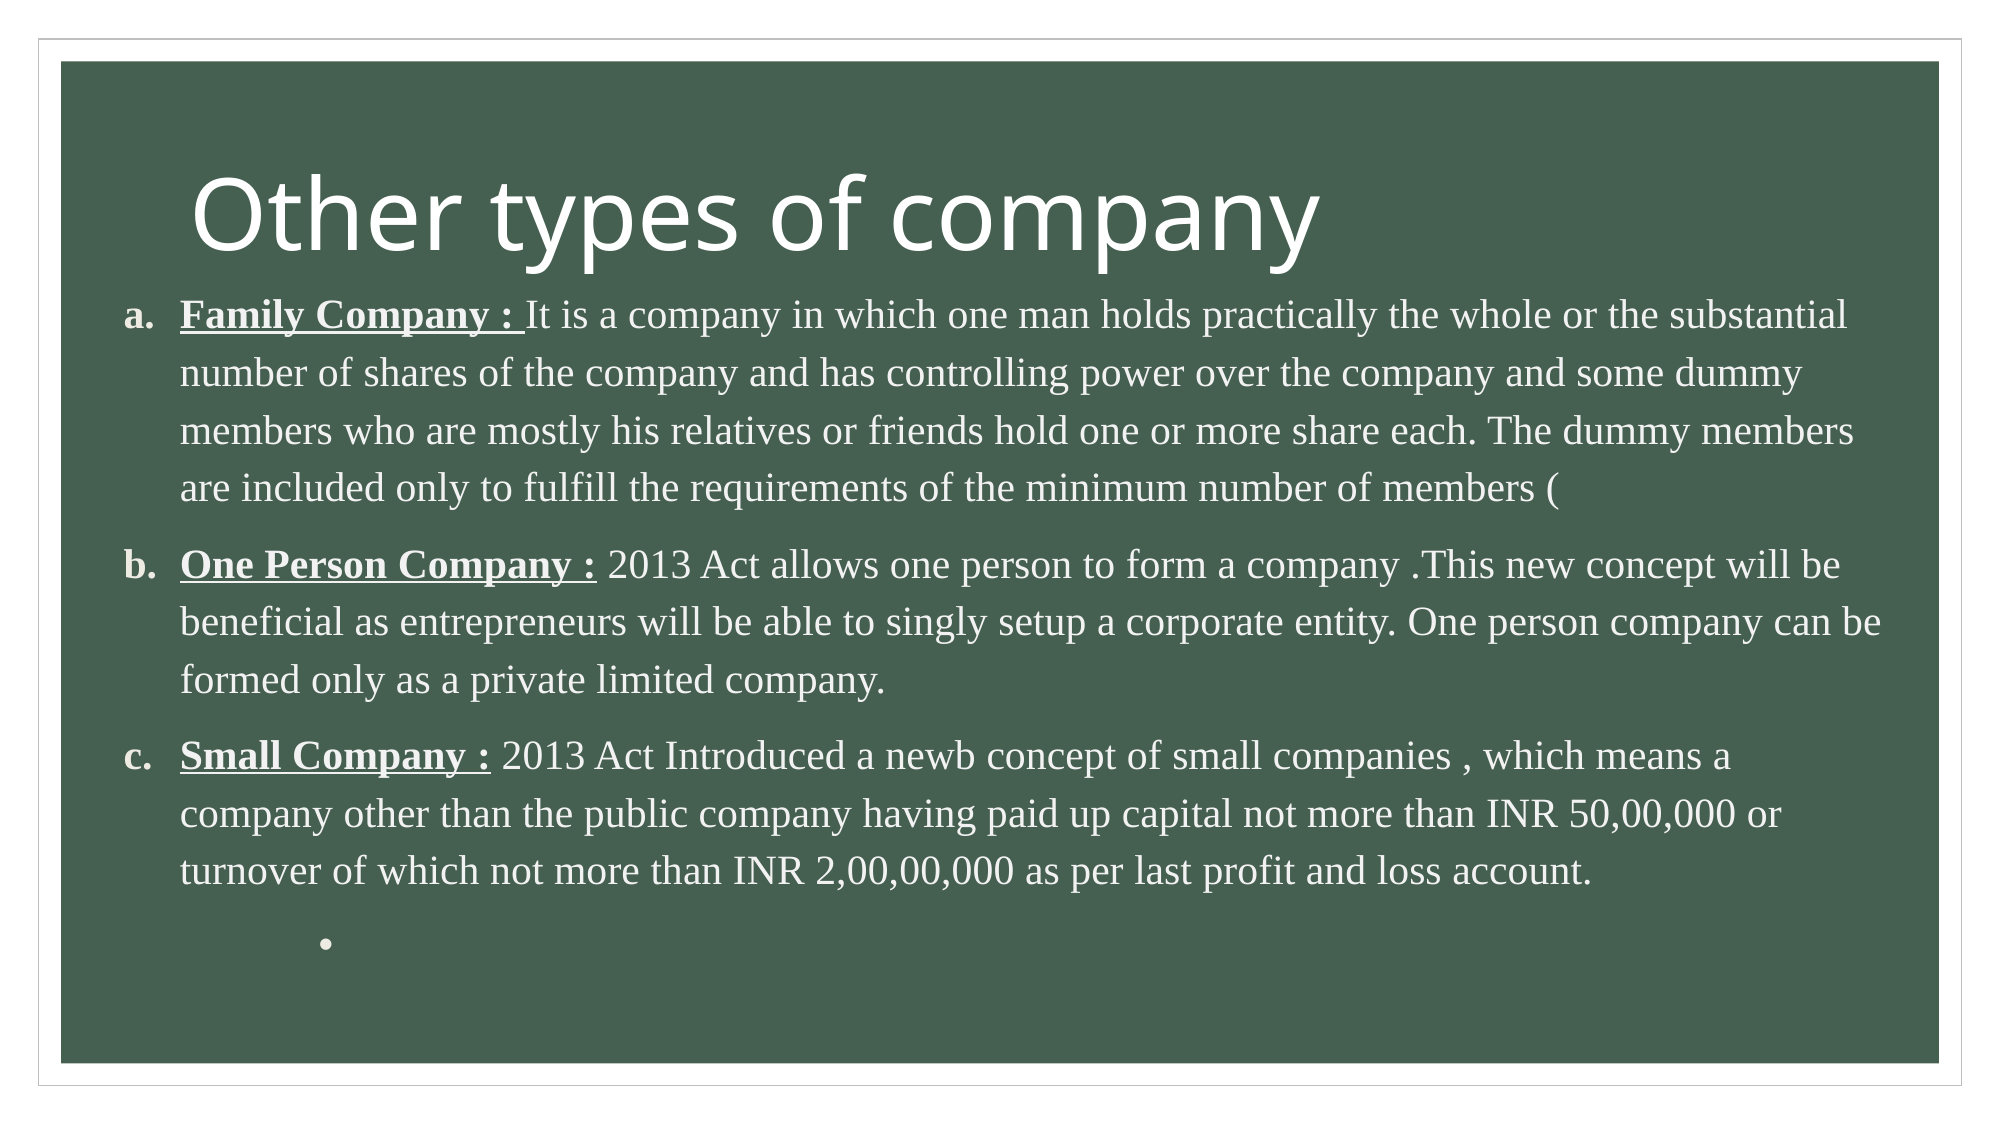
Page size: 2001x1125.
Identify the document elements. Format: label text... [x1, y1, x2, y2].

title Other types of company [174, 105, 1825, 272]
list Family Company : It is a company in which one man holds practically the whole or the substantial number of shares of the company and has controlling power over the company and some dummy members who are mostly his relatives or friends hold one or more share each. The dummy members are included only to fulfill the requirements of the minimum number of members ( One Person Company : 2013 Act allows one person to form a company .This new concept will be beneficial as entrepreneurs will be able to singly setup a corporate entity. One person company can be formed only as a private limited company. Small Company : 2013 Act Introduced a newb concept of small companies , which means a company other than the public company having paid up capital not more than INR 50,00,000 or turnover of which not more than INR 2,00,00,000 as per last profit and loss account. [108, 272, 1904, 1020]
